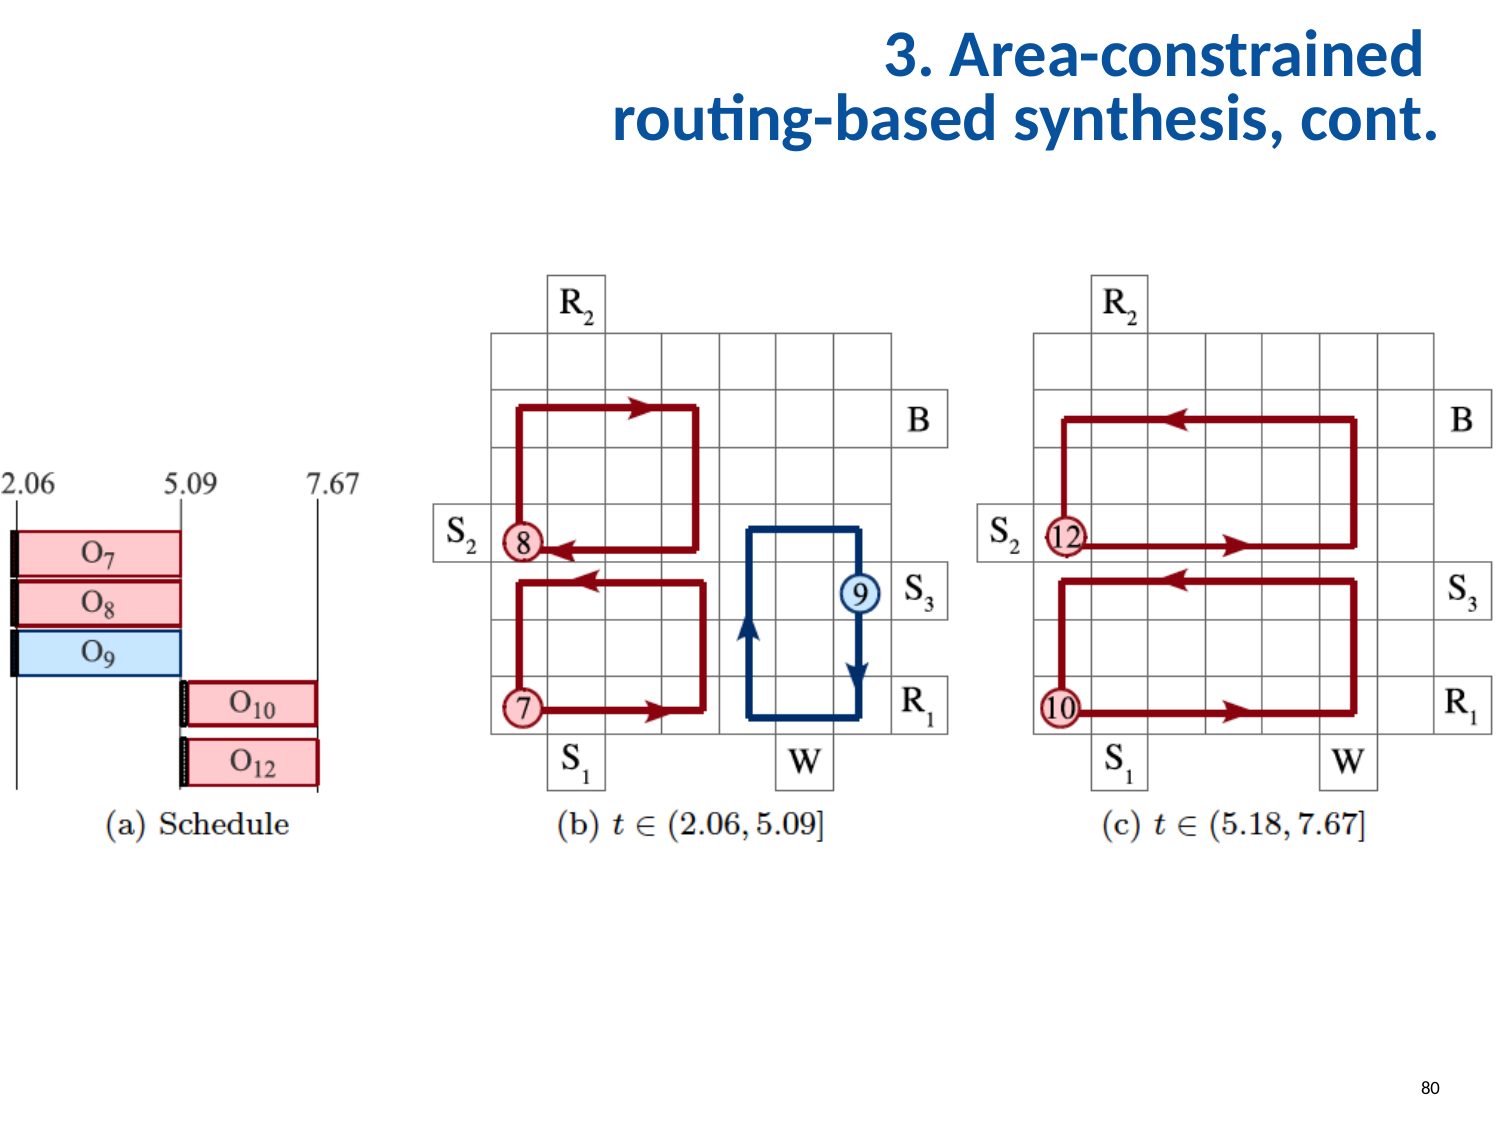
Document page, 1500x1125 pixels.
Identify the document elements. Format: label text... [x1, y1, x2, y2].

picture [0, 272, 1500, 849]
title 3. Area-constrained routing-based synthesis, cont. [58, 0, 1442, 154]
